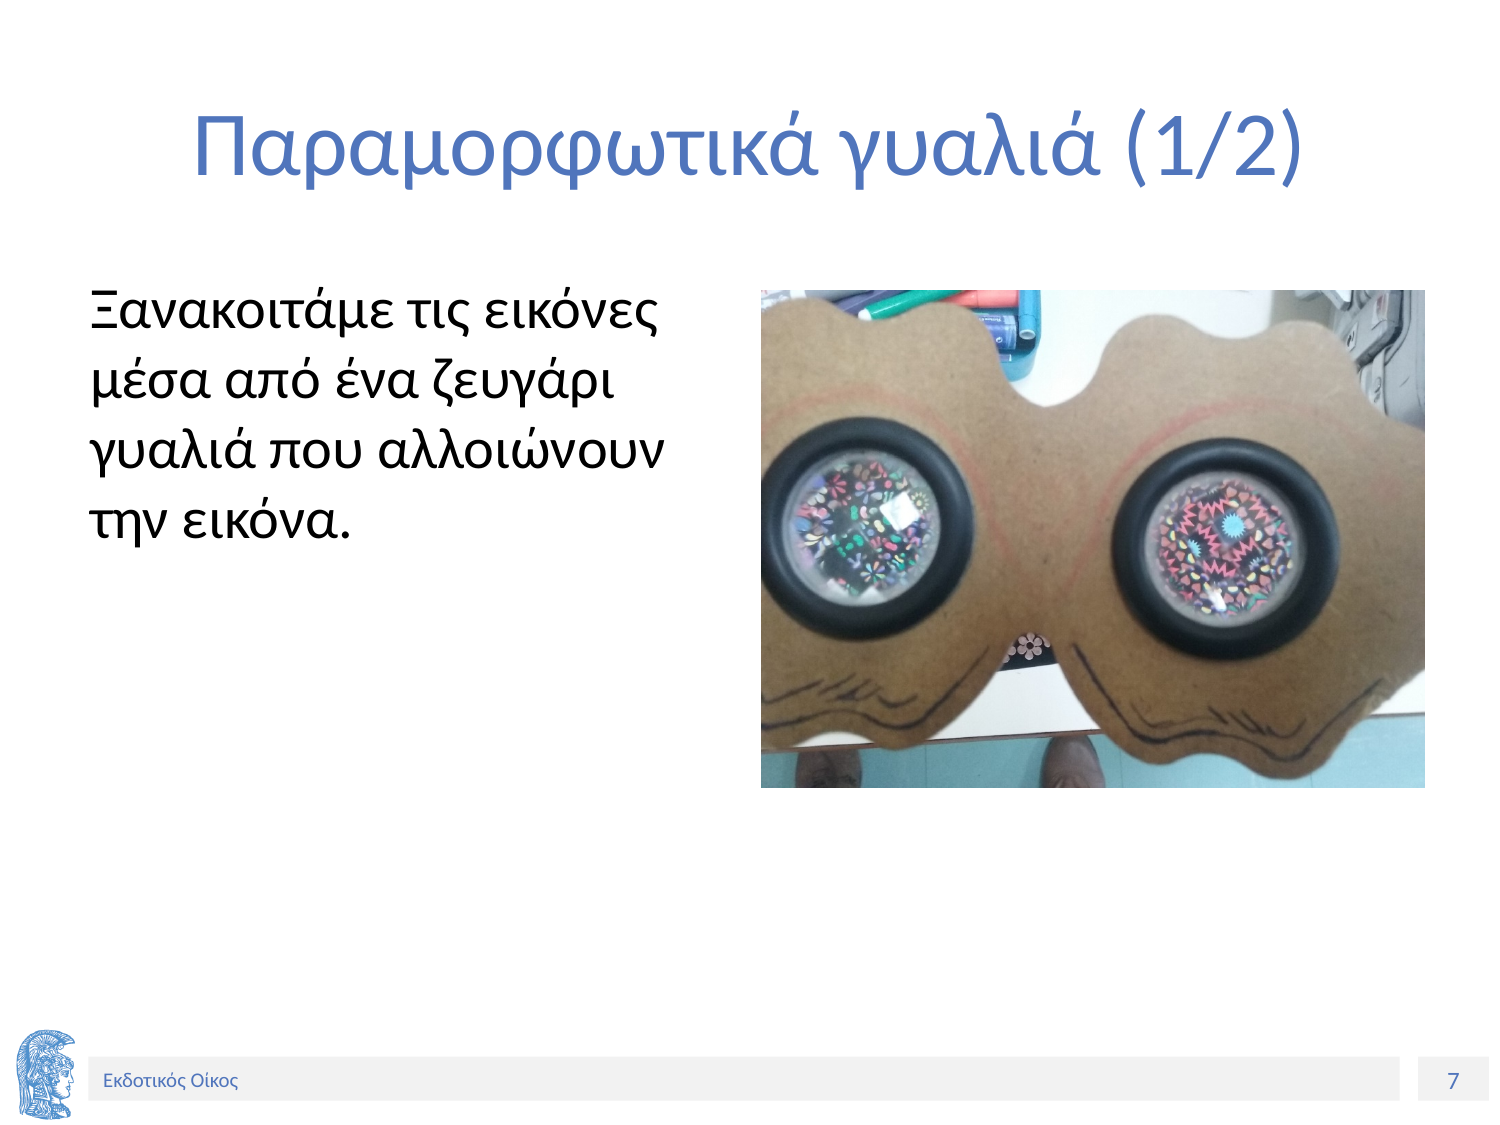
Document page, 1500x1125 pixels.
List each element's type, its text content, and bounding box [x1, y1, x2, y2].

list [761, 290, 1425, 788]
title Παραμορφωτικά γυαλιά (1/2) [75, 45, 1425, 233]
picture [9, 1026, 81, 1120]
list Ξανακοιτάμε τις εικόνες μέσα από ένα ζευγάρι γυαλιά που αλλοιώνουν την εικόνα. [75, 262, 738, 1005]
